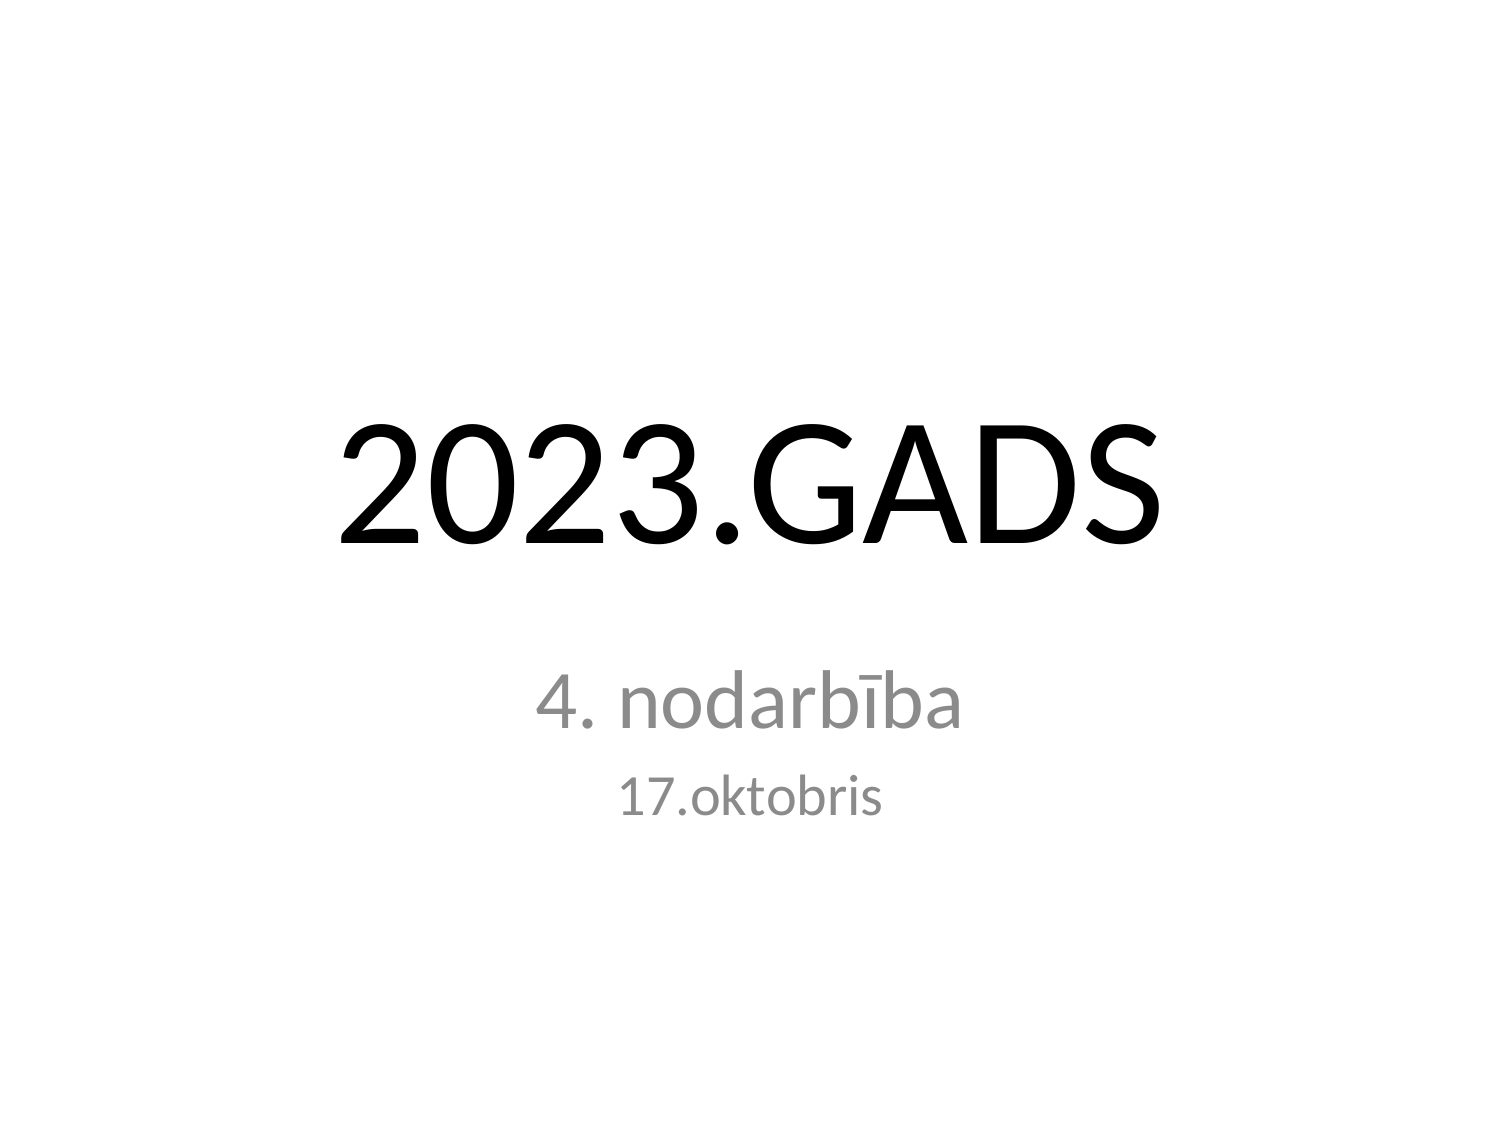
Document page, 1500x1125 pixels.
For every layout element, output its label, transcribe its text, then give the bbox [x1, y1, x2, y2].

subtitle 4. nodarbība 17.oktobris [225, 637, 1275, 925]
title 2023.GADS [112, 349, 1388, 591]
